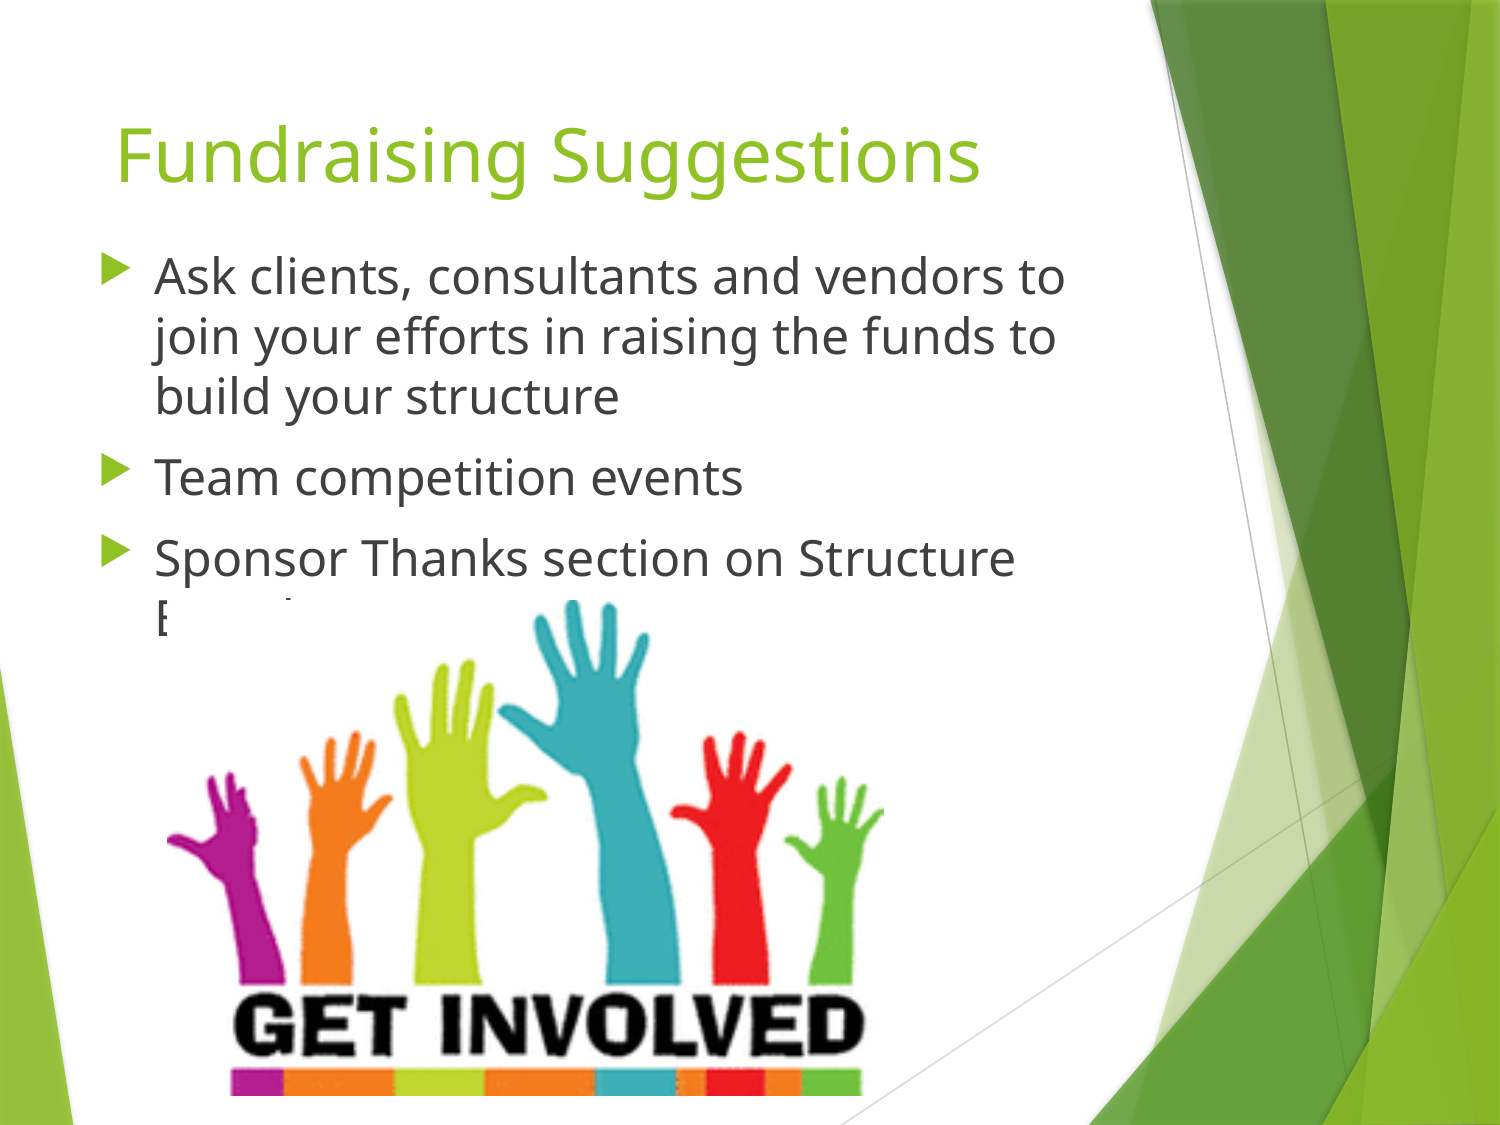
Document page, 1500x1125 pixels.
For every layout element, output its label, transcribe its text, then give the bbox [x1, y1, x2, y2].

picture [166, 600, 885, 1097]
list Ask clients, consultants and vendors to join your efforts in raising the funds to build your structure Team competition events Sponsor Thanks section on Structure Board [82, 236, 1172, 657]
title Fundraising Suggestions [99, 99, 1142, 236]
